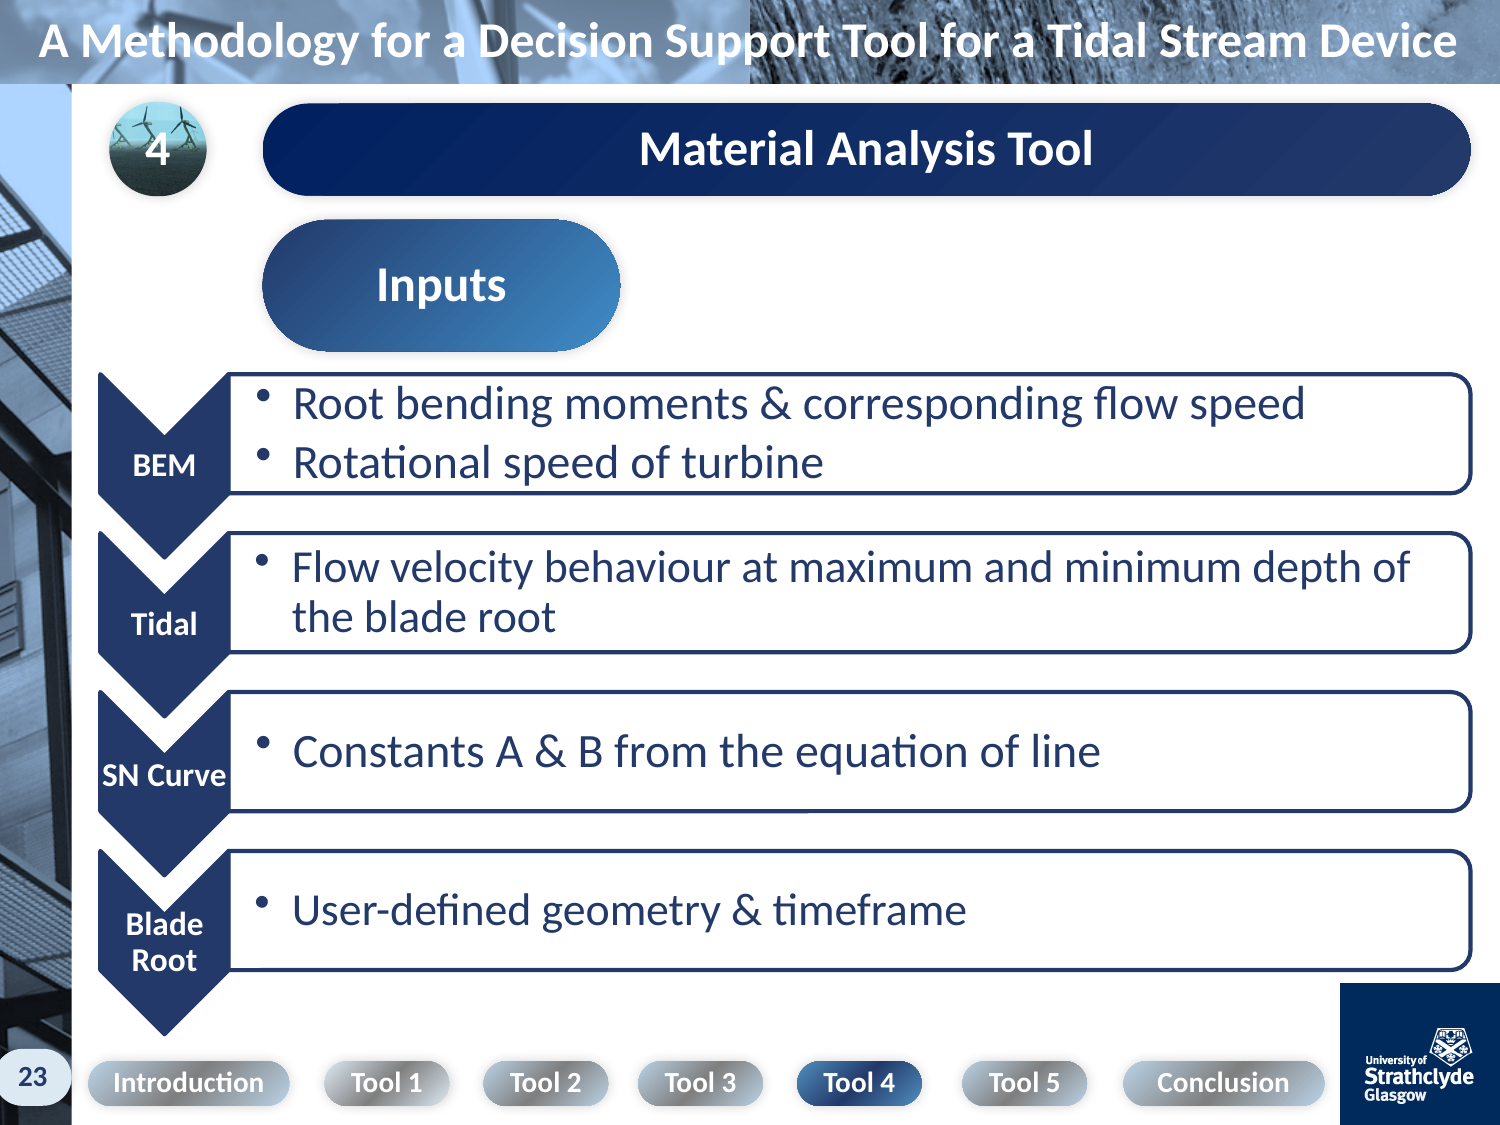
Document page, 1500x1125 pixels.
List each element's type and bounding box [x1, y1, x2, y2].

text_box [0, 0, 1500, 1125]
